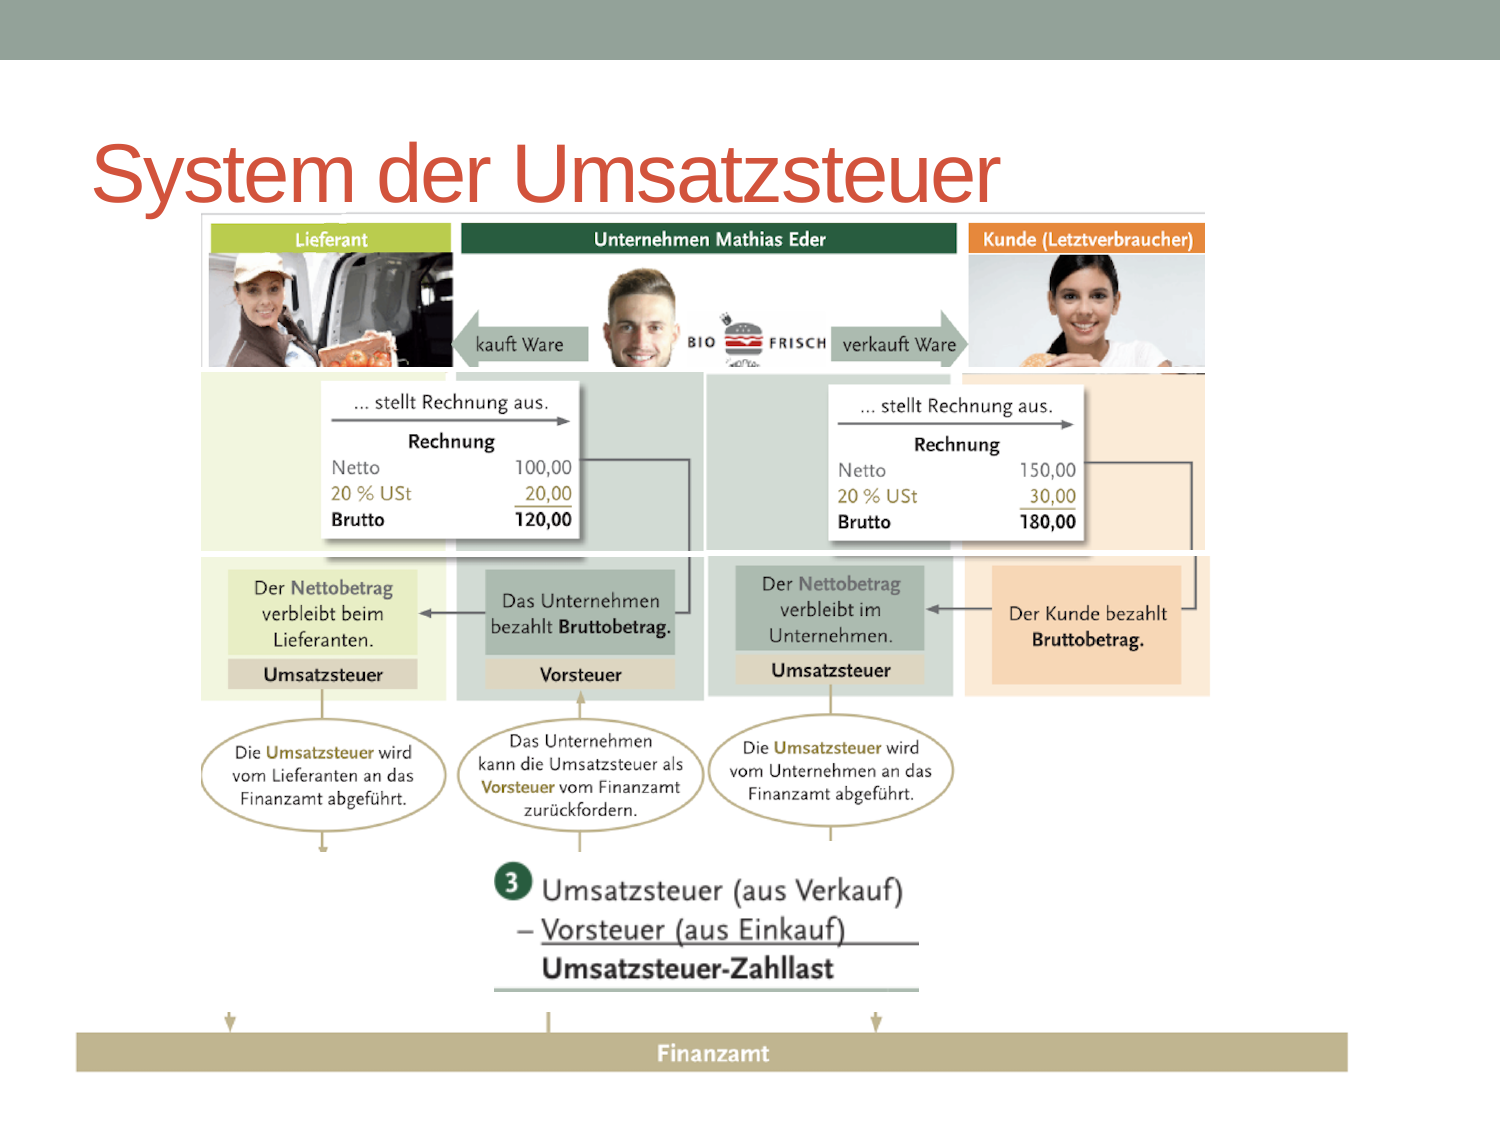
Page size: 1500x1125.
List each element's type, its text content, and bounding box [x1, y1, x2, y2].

picture [74, 1012, 1351, 1074]
picture [201, 372, 704, 551]
title System der Umsatzsteuer [75, 87, 1425, 250]
picture [201, 211, 1206, 367]
picture [706, 373, 1206, 550]
picture [201, 556, 1212, 852]
picture [494, 859, 919, 993]
